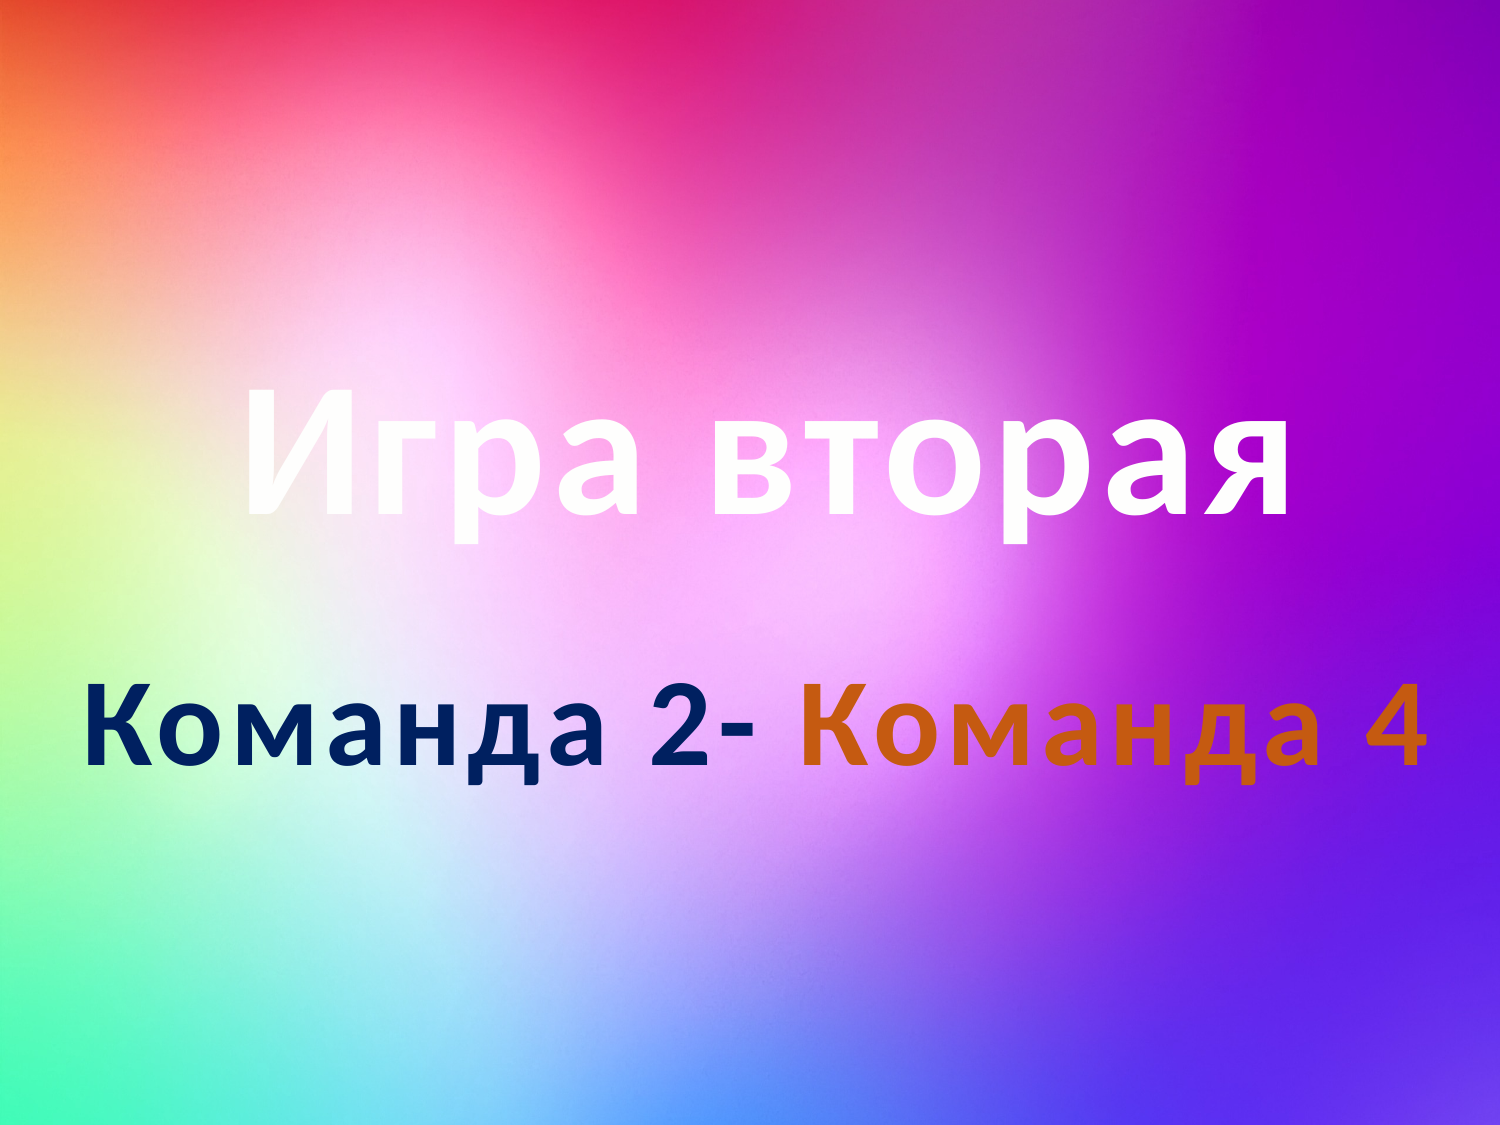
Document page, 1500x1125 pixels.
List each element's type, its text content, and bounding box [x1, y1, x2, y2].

text_box Команда 2- Команда 4 [67, 632, 1445, 798]
picture [0, 0, 1500, 1125]
text_box Игра вторая [223, 315, 1315, 561]
